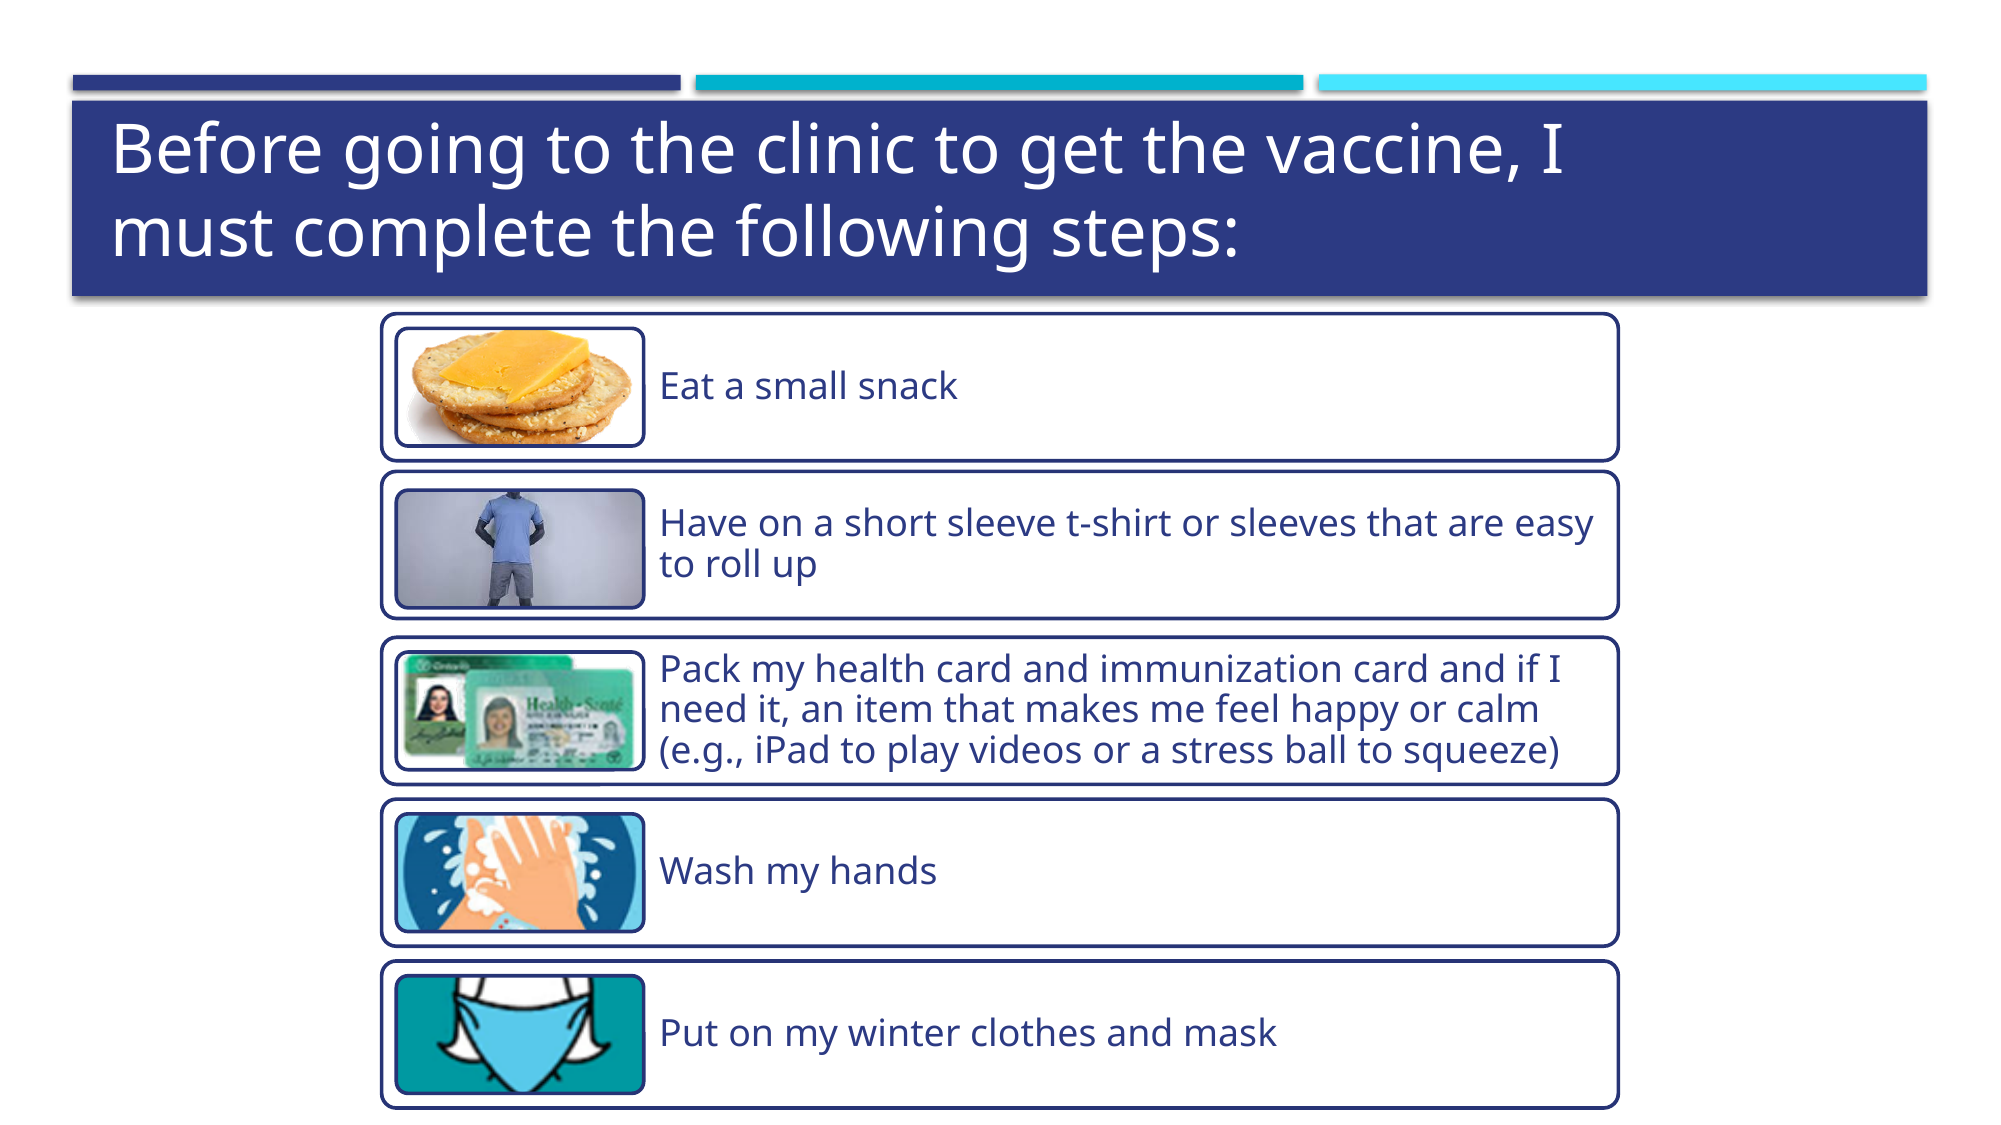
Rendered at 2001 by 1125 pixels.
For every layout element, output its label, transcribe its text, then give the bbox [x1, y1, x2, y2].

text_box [381, 313, 1619, 1110]
title Before going to the clinic to get the vaccine, I must complete the following steps: [95, 126, 1905, 278]
